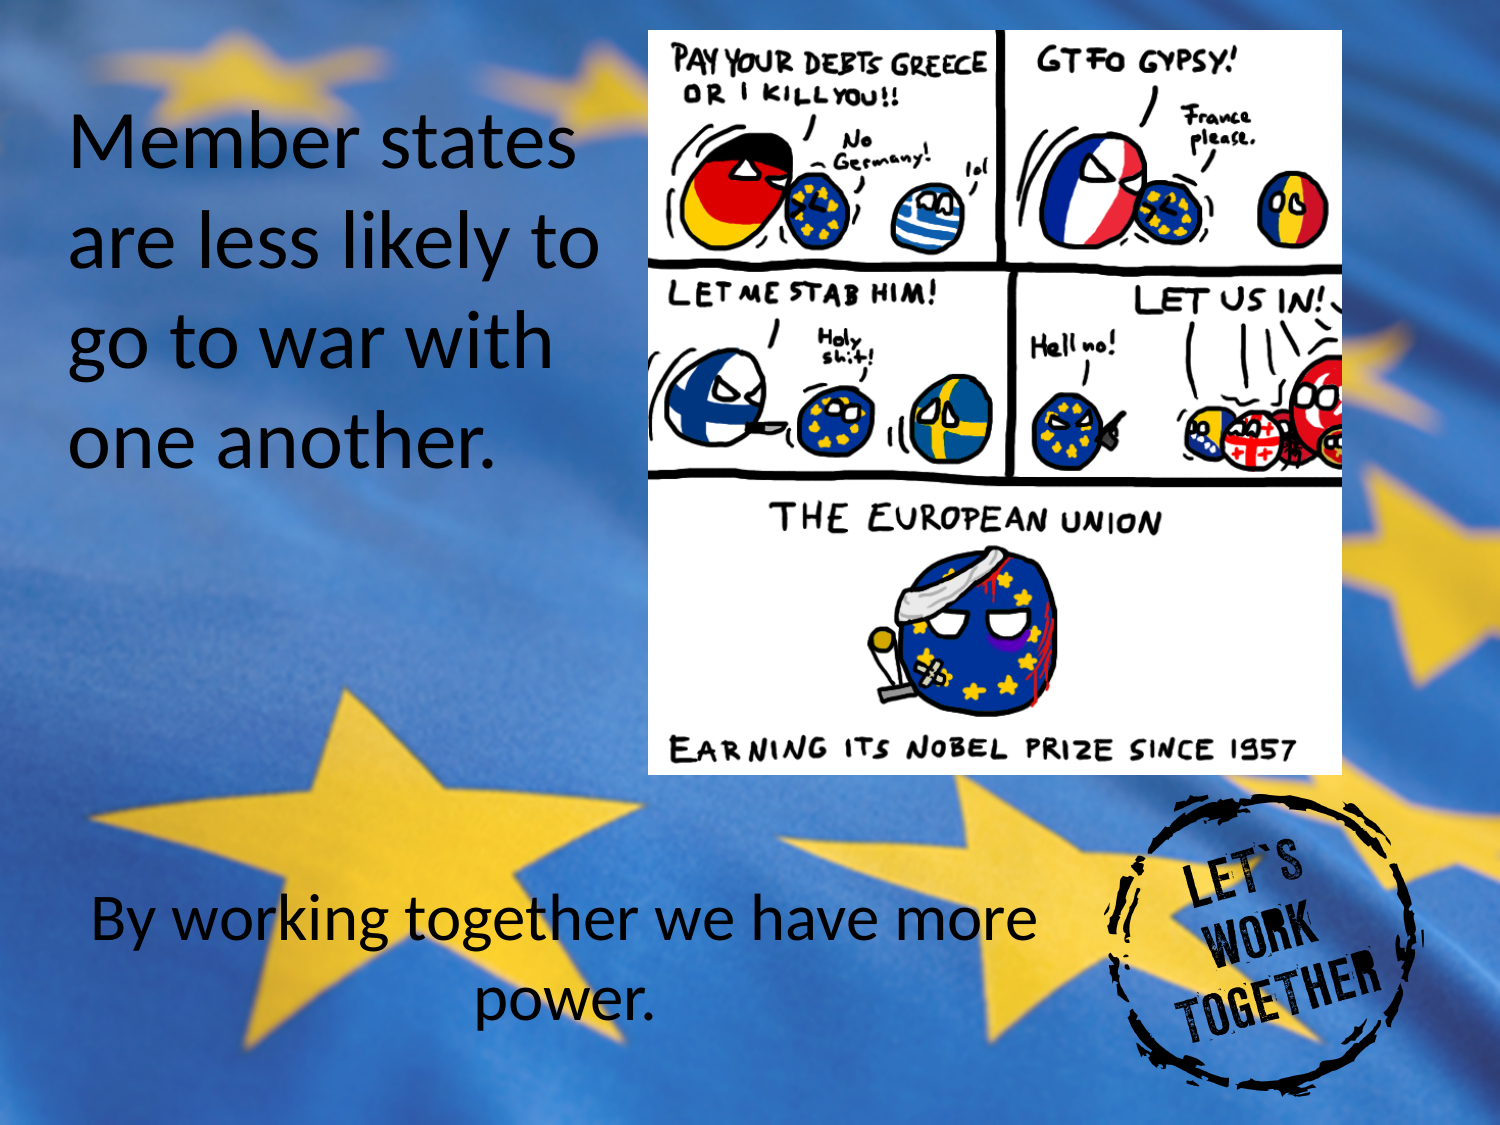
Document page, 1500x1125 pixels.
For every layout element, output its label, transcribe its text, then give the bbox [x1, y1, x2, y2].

picture [647, 30, 1342, 776]
title By working together we have more power. [54, 865, 1077, 1043]
text_box Member states are less likely to go to war with one another. [53, 78, 642, 493]
picture [1104, 794, 1424, 1097]
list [0, 0, 1500, 1125]
